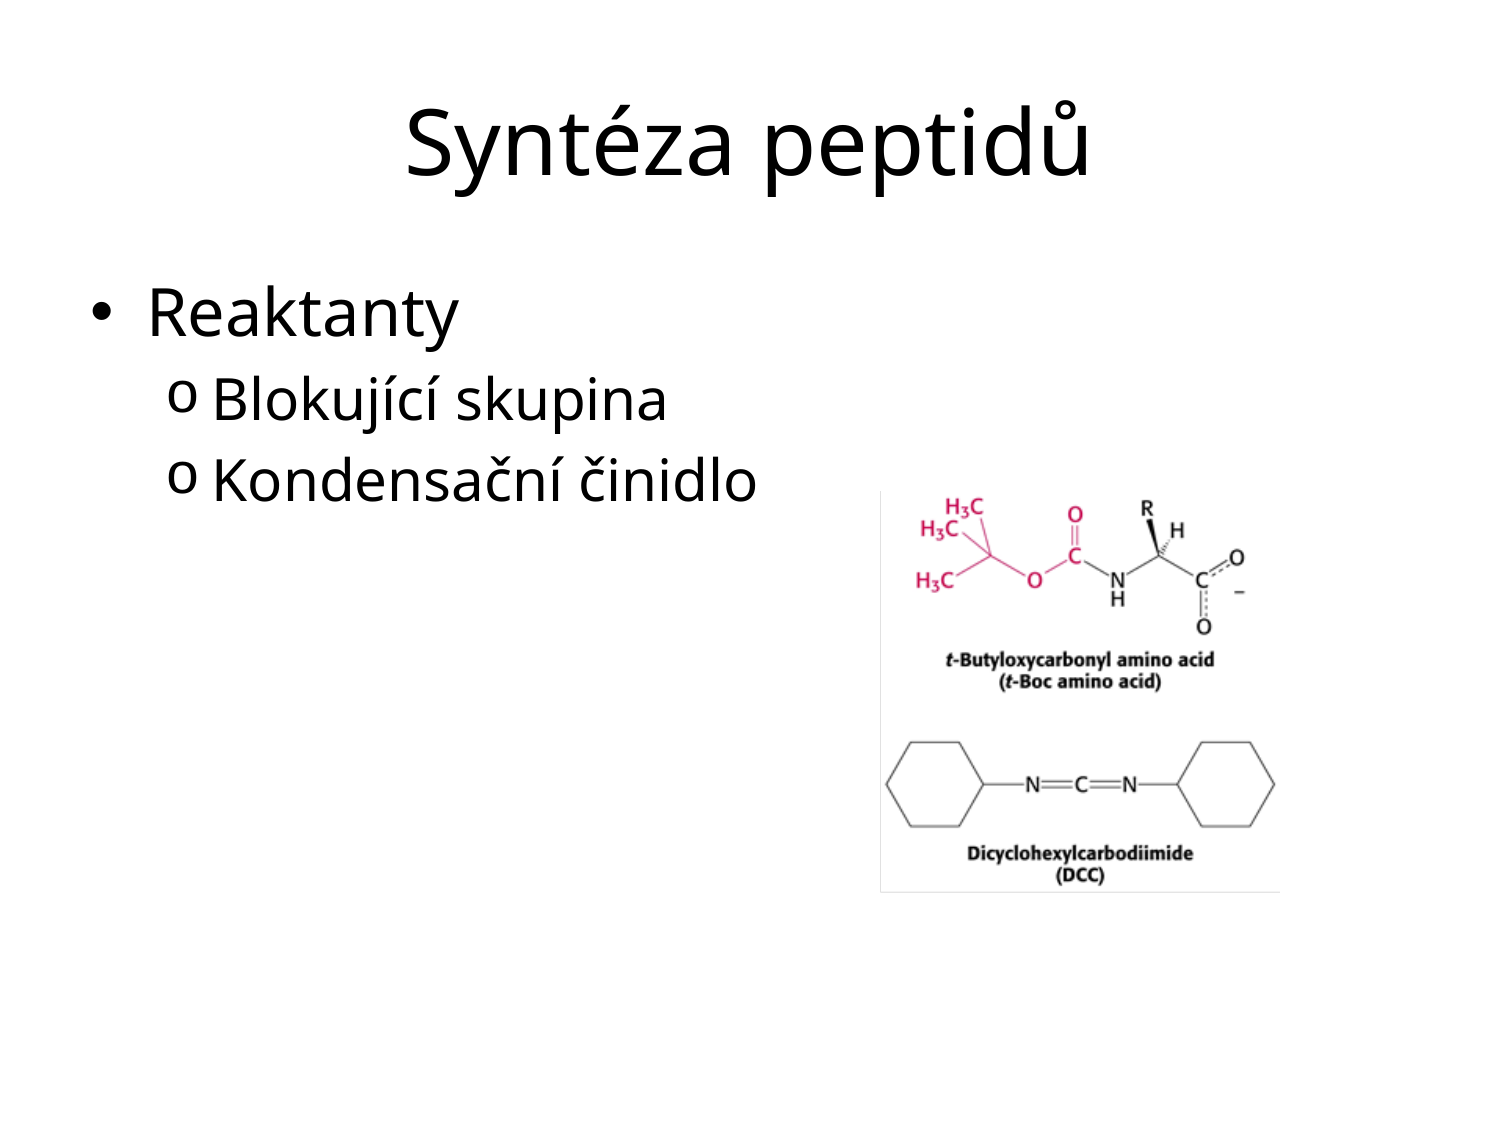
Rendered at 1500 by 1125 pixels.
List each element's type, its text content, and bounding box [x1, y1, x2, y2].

title Syntéza peptidů [75, 45, 1425, 233]
picture [879, 491, 1281, 894]
list Reaktanty Blokující skupina Kondensační činidlo [75, 262, 1425, 1005]
